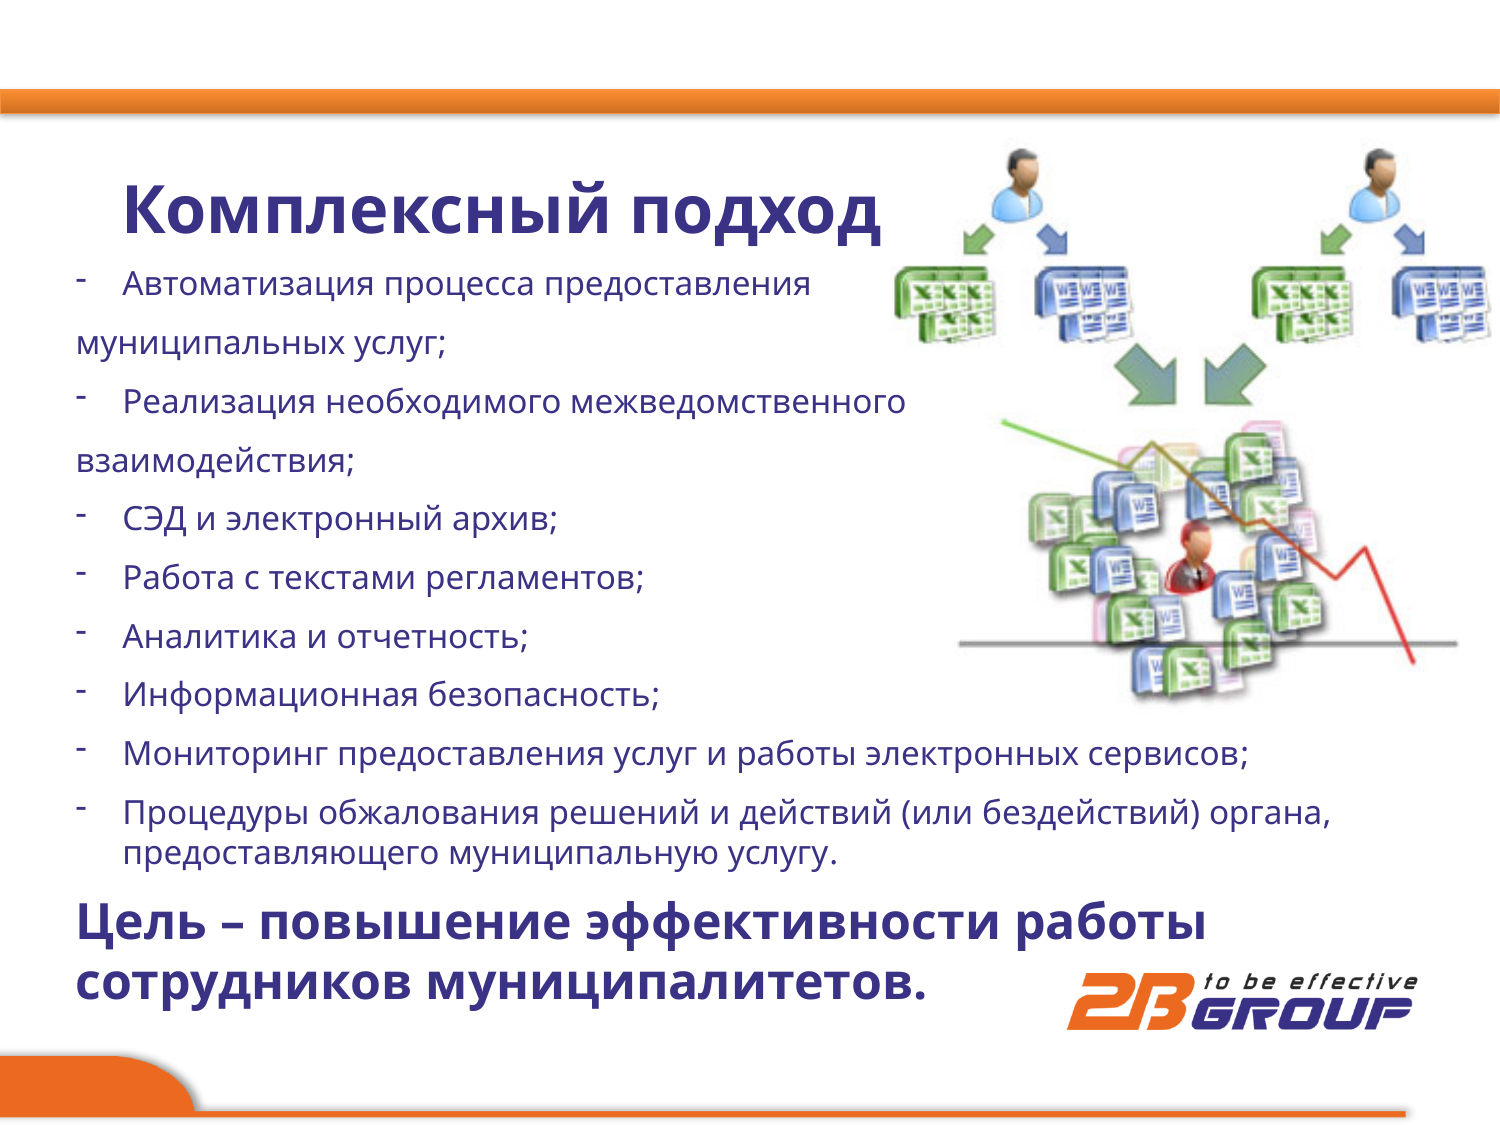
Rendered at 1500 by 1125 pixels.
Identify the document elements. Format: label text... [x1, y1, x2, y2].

text_box [0, 89, 1500, 114]
picture [1066, 972, 1418, 1030]
text_box Автоматизация процесса предоставления муниципальных услуг; Реализация необходимого межведомственного взаимодействия; СЭД и электронный архив; Работа с текстами регламентов; Аналитика и отчетность; Информационная безопасность; Мониторинг предоставления услуг и работы электронных сервисов; Процедуры обжалования решений и действий (или бездействий) органа, предоставляющего муниципальную услугу. Цель – повышение эффективности работы сотрудников муниципалитетов. [60, 255, 1367, 1017]
picture [891, 136, 1500, 716]
picture [0, 1055, 1407, 1125]
text_box Комплексный подход [106, 159, 886, 254]
